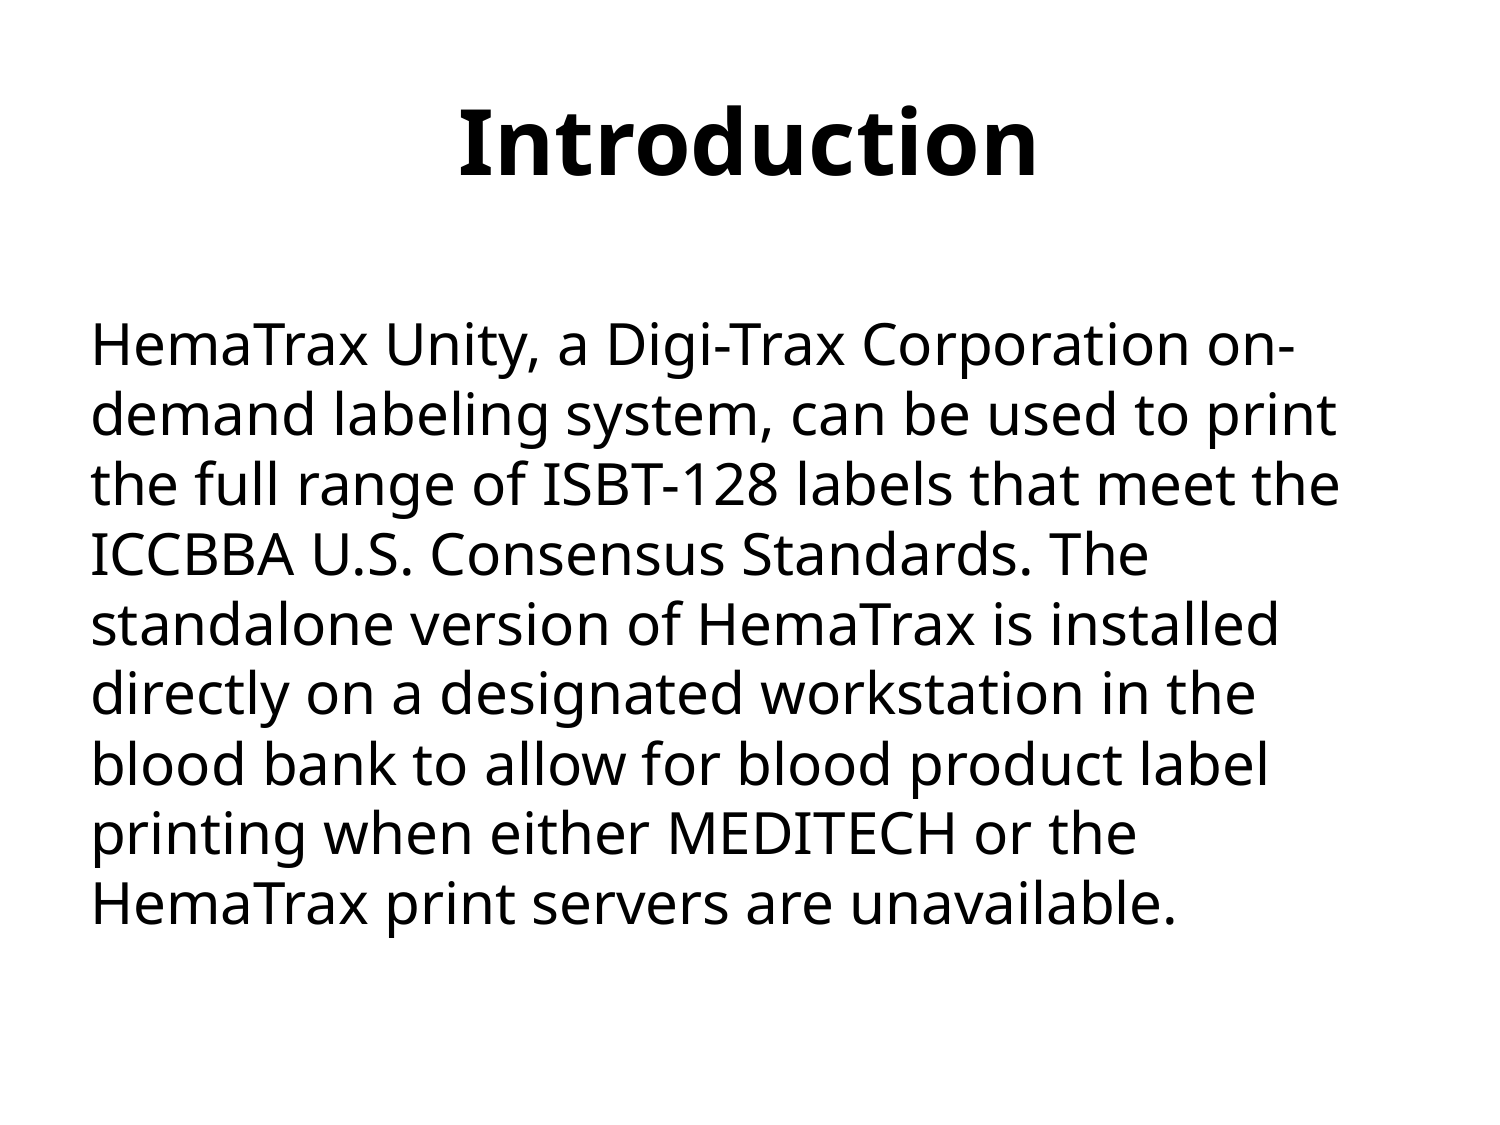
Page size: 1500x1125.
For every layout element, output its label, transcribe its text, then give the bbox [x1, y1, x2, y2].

title Introduction [75, 45, 1425, 233]
list HemaTrax Unity, a Digi-Trax Corporation on-demand labeling system, can be used to print the full range of ISBT-128 labels that meet the ICCBBA U.S. Consensus Standards. The standalone version of HemaTrax is installed directly on a designated workstation in the blood bank to allow for blood product label printing when either MEDITECH or the HemaTrax print servers are unavailable. [75, 299, 1425, 1005]
